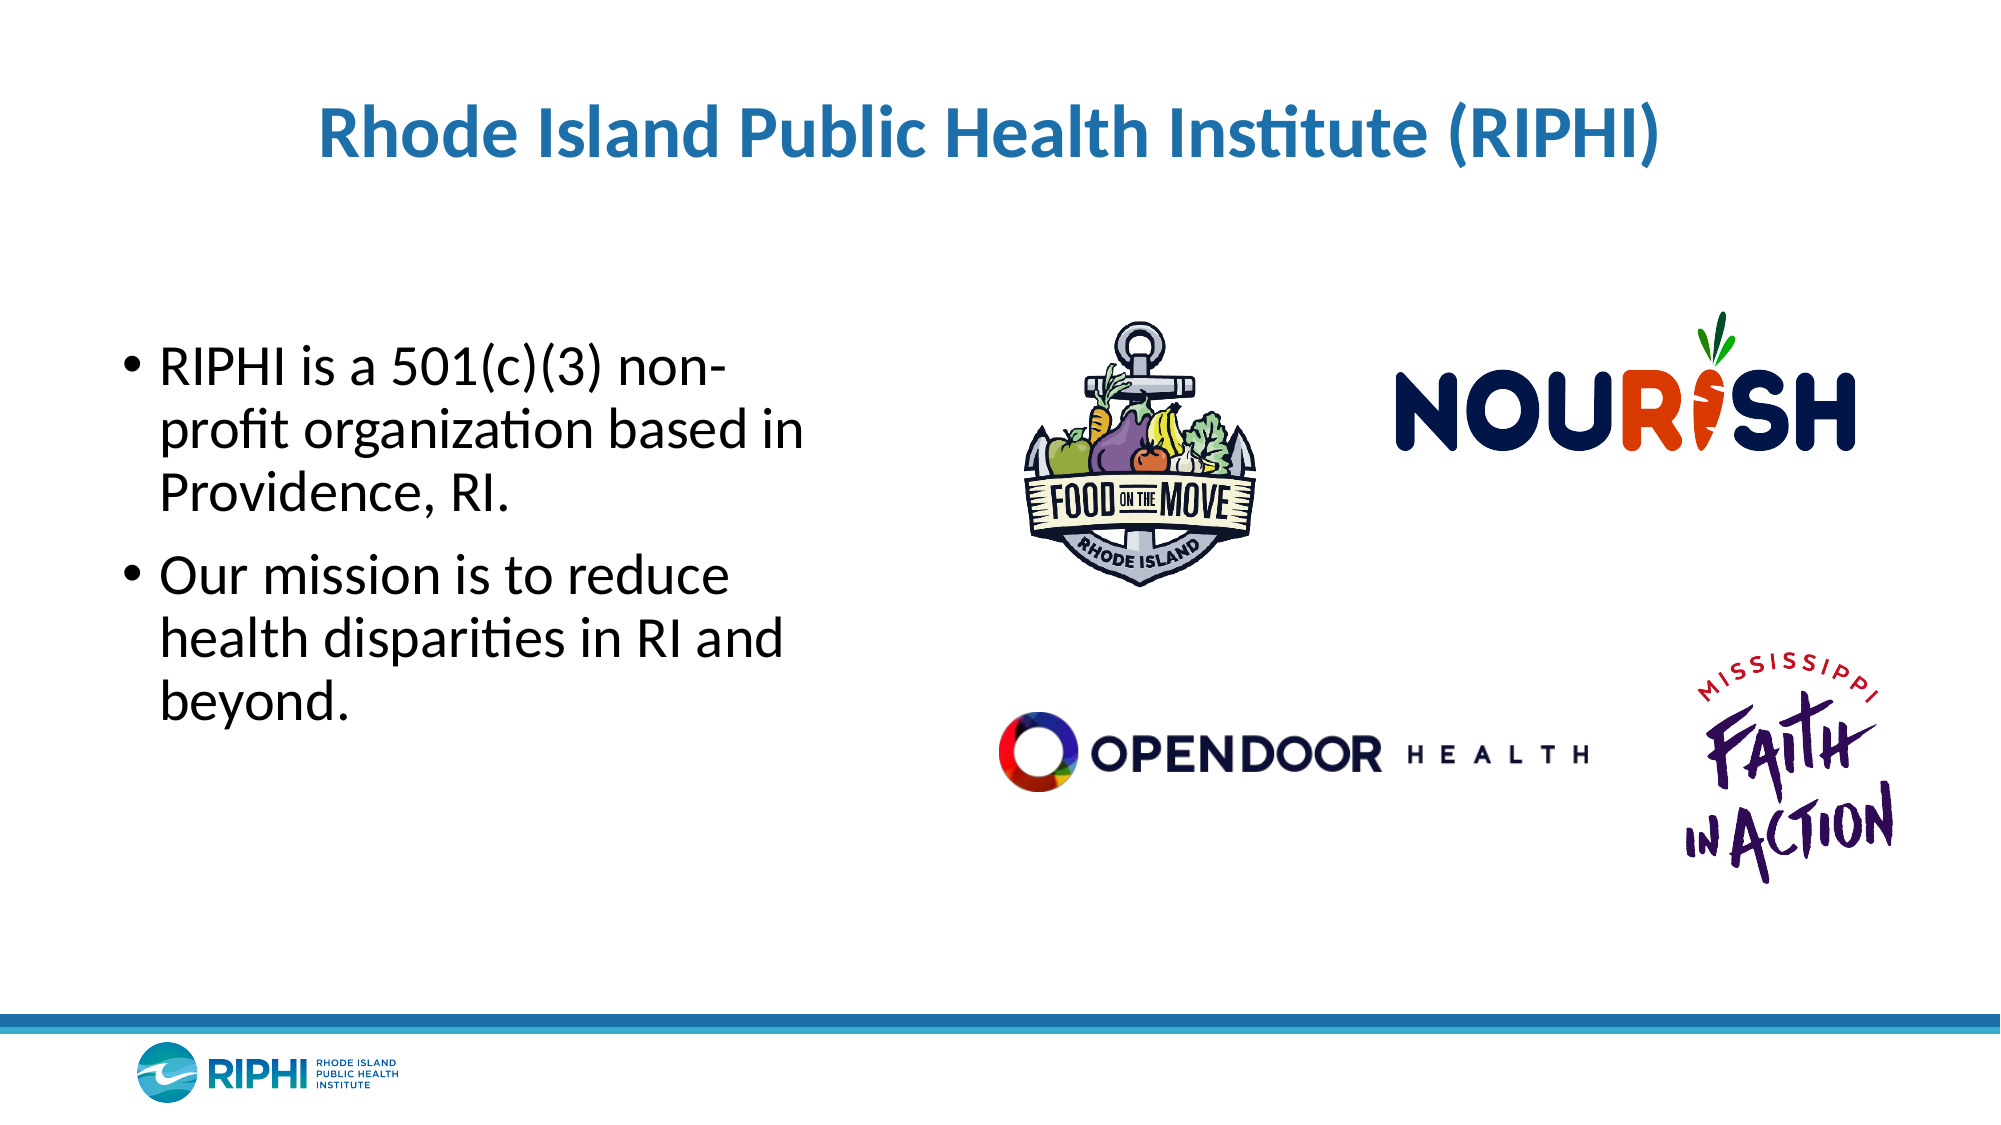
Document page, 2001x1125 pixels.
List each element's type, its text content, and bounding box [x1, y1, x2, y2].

list RIPHI is a 501(c)(3) non-profit organization based in Providence, RI. Our mission is to reduce health disparities in RI and beyond. [107, 327, 853, 951]
picture [999, 712, 1589, 792]
picture [1686, 652, 1893, 884]
title Rhode Island Public Health Institute (RIPHI) [137, 24, 1863, 242]
picture [1310, 299, 1957, 488]
picture [137, 1042, 398, 1103]
picture [977, 289, 1307, 619]
